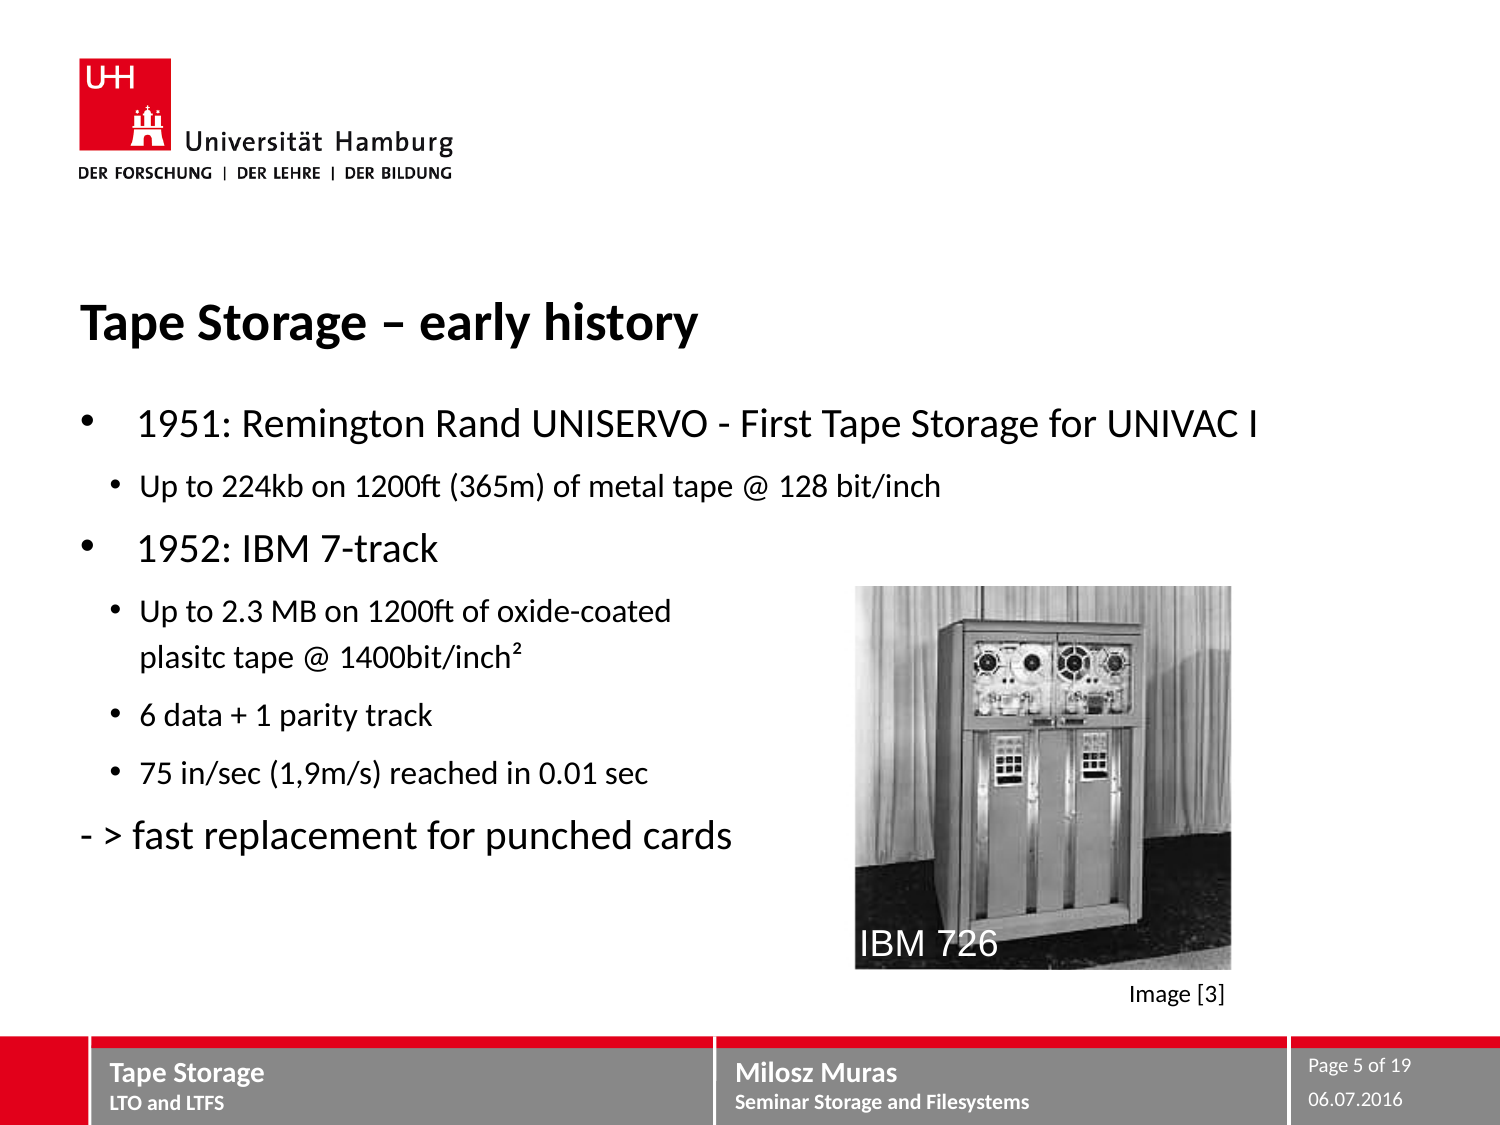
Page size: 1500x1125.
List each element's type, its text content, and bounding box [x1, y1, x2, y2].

slide_number Page 5 of 19 [1293, 1046, 1495, 1083]
list 1951: Remington Rand UNISERVO - First Tape Storage for UNIVAC I Up to 224kb on 1200ft (365m) of metal tape @ 128 bit/inch 1952: IBM 7-track Up to 2.3 MB on 1200ft of oxide-coated plasitc tape @ 1400bit/inch² 6 data + 1 parity track 75 in/sec (1,9m/s) reached in 0.01 sec - > fast replacement for punched cards [64, 383, 1435, 987]
text_box Image [3] [1108, 981, 1241, 1015]
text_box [844, 585, 1241, 973]
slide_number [1293, 1083, 1480, 1116]
footer Tape Storage LTO and LTFS [94, 1051, 680, 1117]
picture [0, 0, 544, 207]
title Tape Storage – early history [64, 265, 1435, 372]
